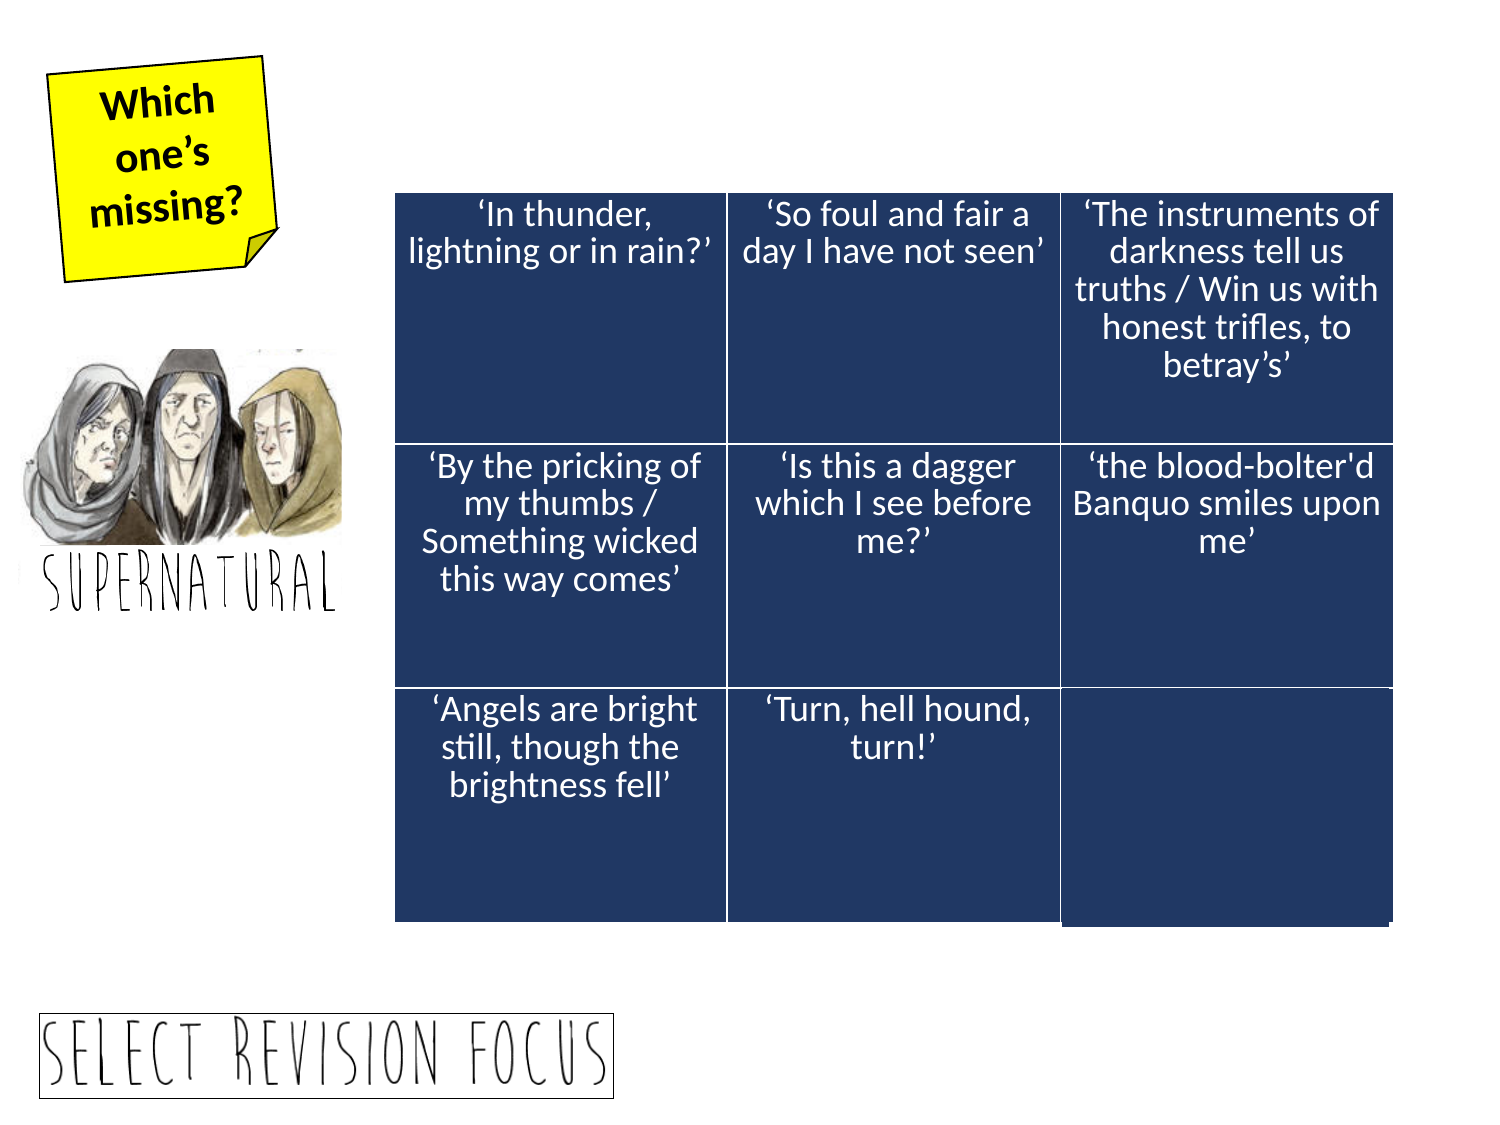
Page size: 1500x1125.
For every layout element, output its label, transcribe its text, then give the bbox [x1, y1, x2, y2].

table_header ‘So foul and fair a day I have not seen’ [728, 193, 1060, 443]
table_cell ‘Angels are bright still, though the brightness fell’ [395, 689, 726, 922]
table_cell ‘these juggling fiends no more believed’ [1389, 689, 1393, 922]
picture [40, 1014, 613, 1098]
table_cell ‘By the pricking of my thumbs / Something wicked this way comes’ [395, 445, 726, 687]
table_header ‘In thunder, lightning or in rain?’ [395, 193, 726, 443]
table_cell ‘Is this a dagger which I see before me?’ [728, 445, 1060, 687]
text_box [1062, 688, 1389, 927]
table_header ‘The instruments of darkness tell us truths / Win us with honest trifles, to betray’s’ [1061, 193, 1393, 443]
text_box Which one’s missing? [46, 54, 281, 284]
table_cell ‘Turn, hell hound, turn!’ [728, 689, 1060, 922]
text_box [18, 349, 342, 621]
table_cell ‘the blood-bolter'd Banquo smiles upon me’ [1061, 445, 1393, 687]
